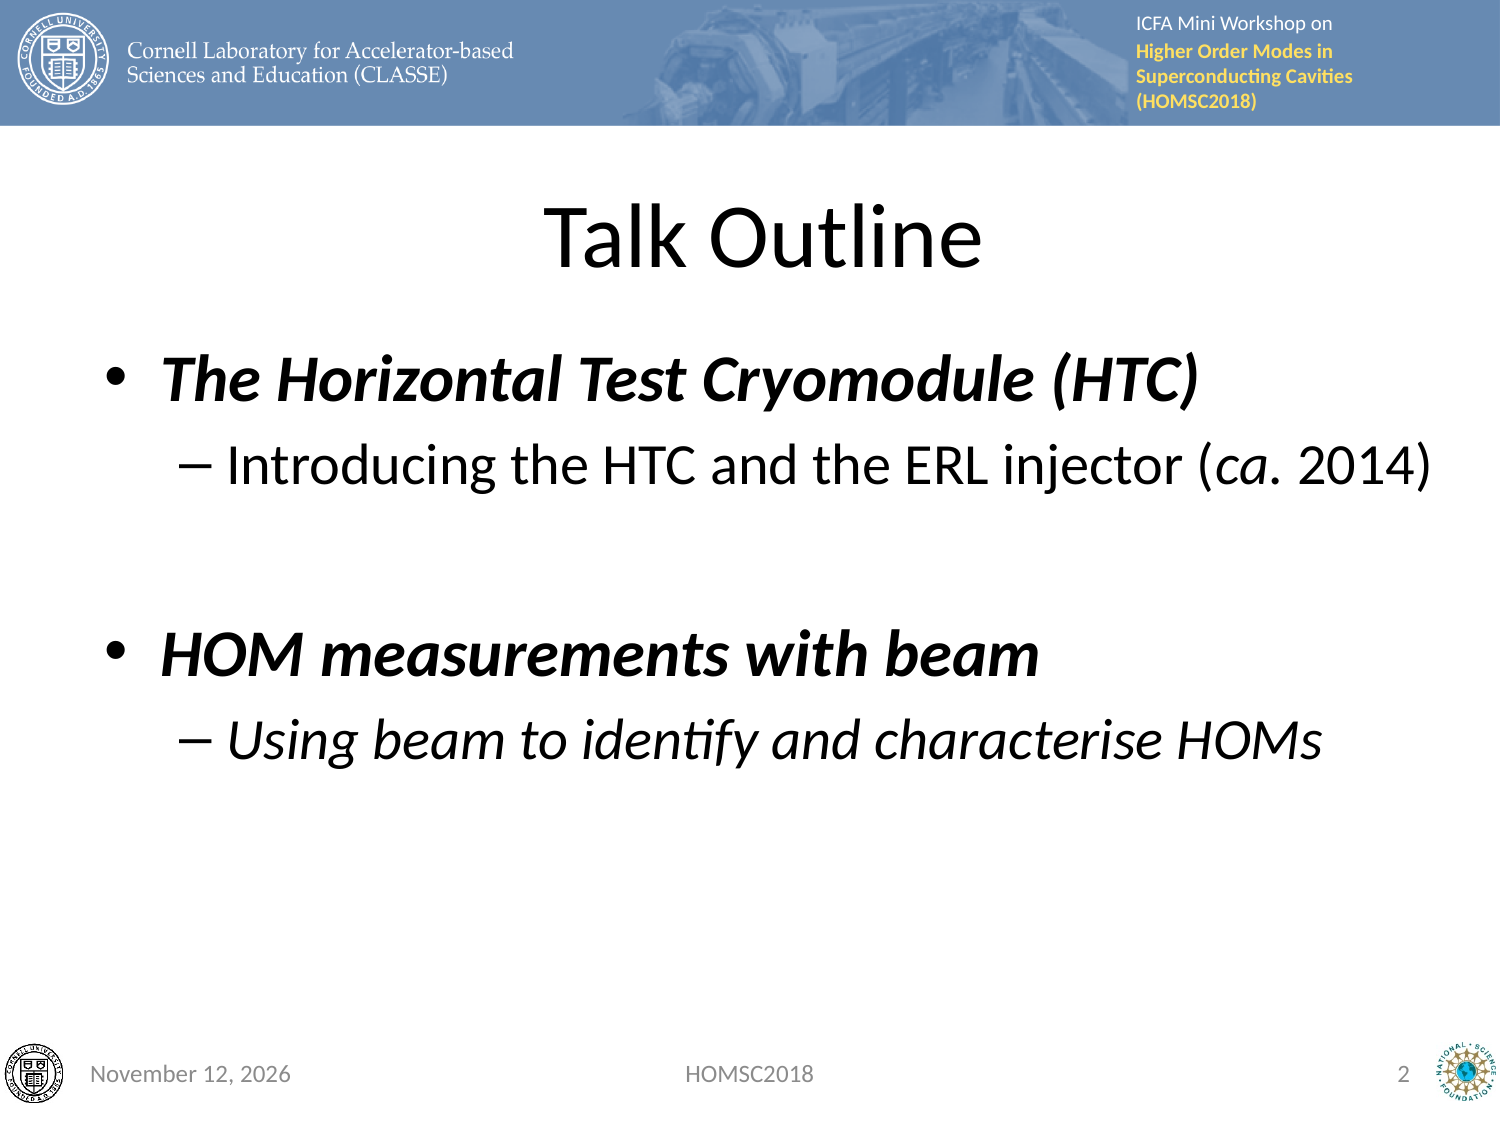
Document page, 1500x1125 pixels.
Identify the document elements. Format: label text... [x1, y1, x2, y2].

footer HOMSC2018 [512, 1042, 988, 1103]
list The Horizontal Test Cryomodule (HTC) Introducing the HTC and the ERL injector (ca. 2014) HOM measurements with beam Using beam to identify and characterise HOMs [89, 327, 1475, 1070]
picture [4, 1043, 63, 1103]
title Talk Outline [89, 136, 1440, 325]
picture [1436, 1042, 1496, 1101]
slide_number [75, 1042, 425, 1103]
slide_number 2 [1074, 1042, 1425, 1103]
